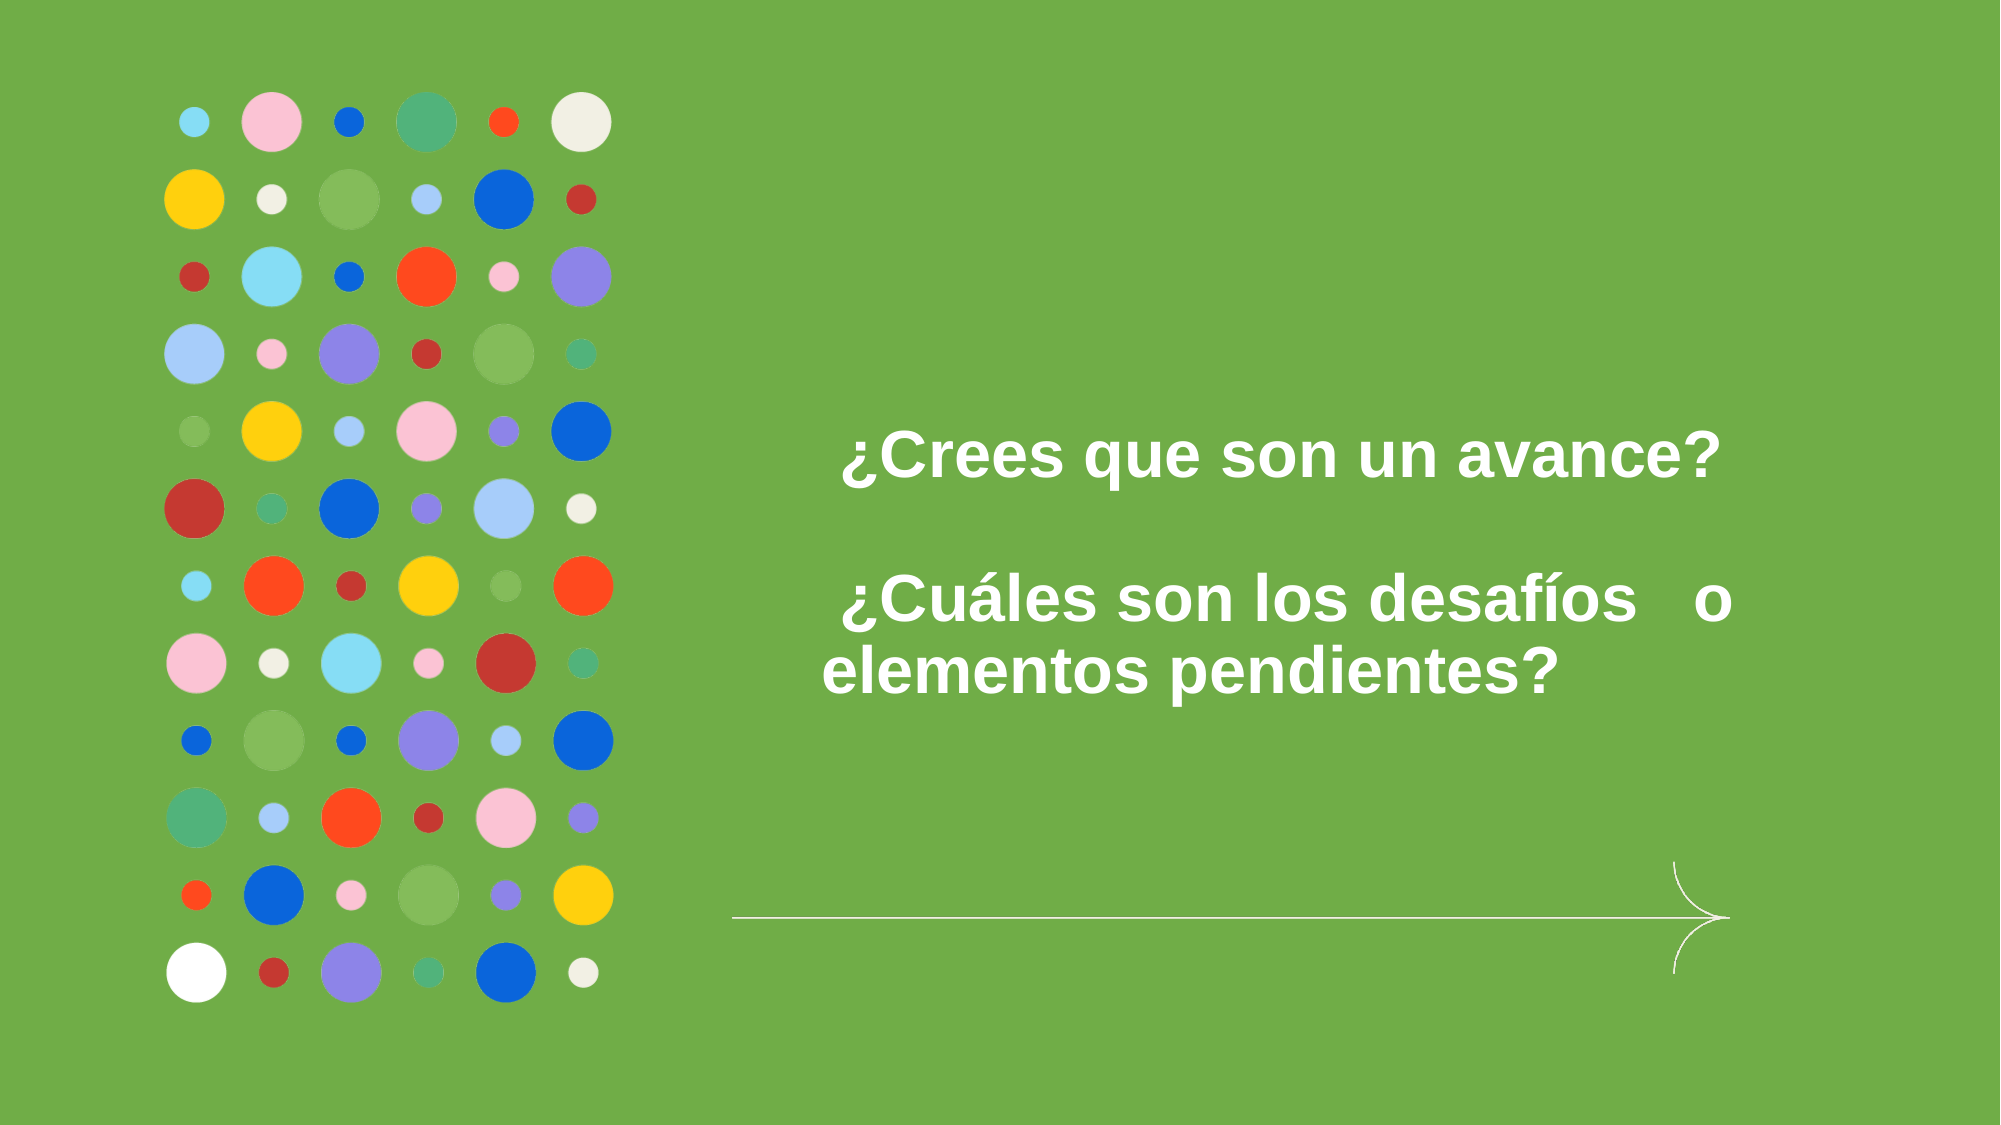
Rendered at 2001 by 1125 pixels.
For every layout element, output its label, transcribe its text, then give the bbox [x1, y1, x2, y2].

picture [728, 851, 1733, 983]
text_box ¿Crees que son un avance? ¿Cuáles son los desafíos o elementos pendientes? [805, 411, 2000, 1029]
picture [131, 47, 651, 1053]
